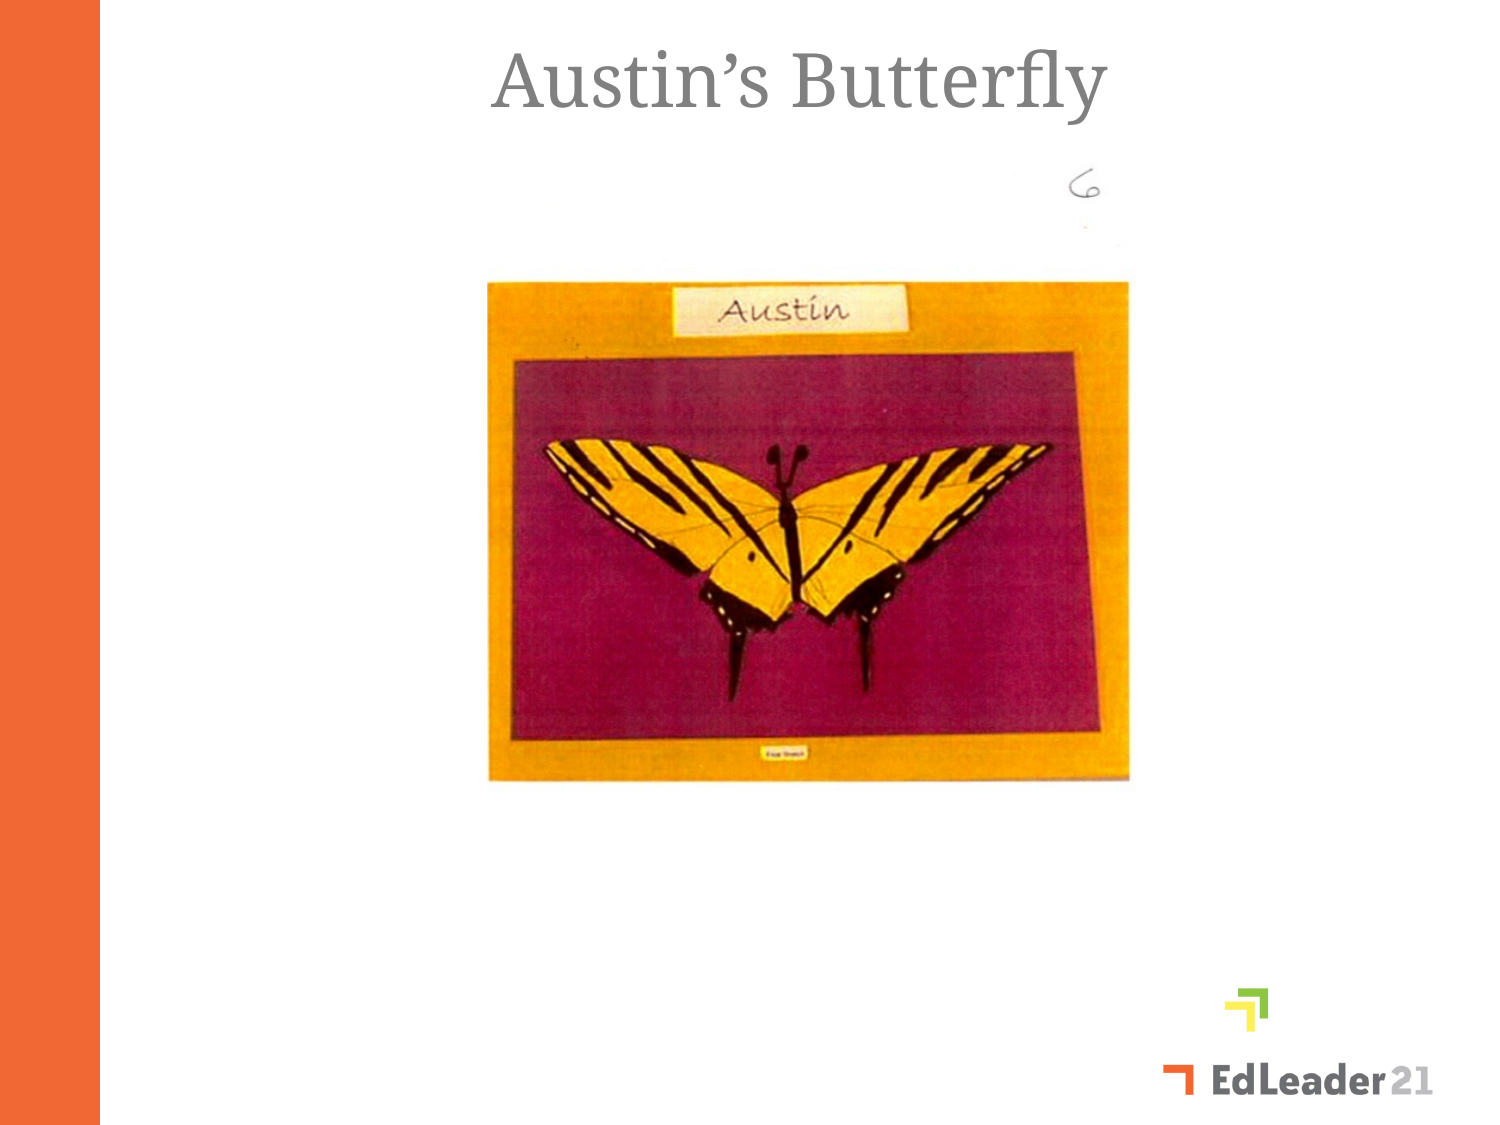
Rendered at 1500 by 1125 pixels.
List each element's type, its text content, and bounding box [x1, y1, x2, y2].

picture [0, 0, 100, 1125]
picture [487, 162, 1141, 798]
picture [1162, 987, 1433, 1100]
text_box Austin’s Butterfly [174, 24, 1425, 138]
